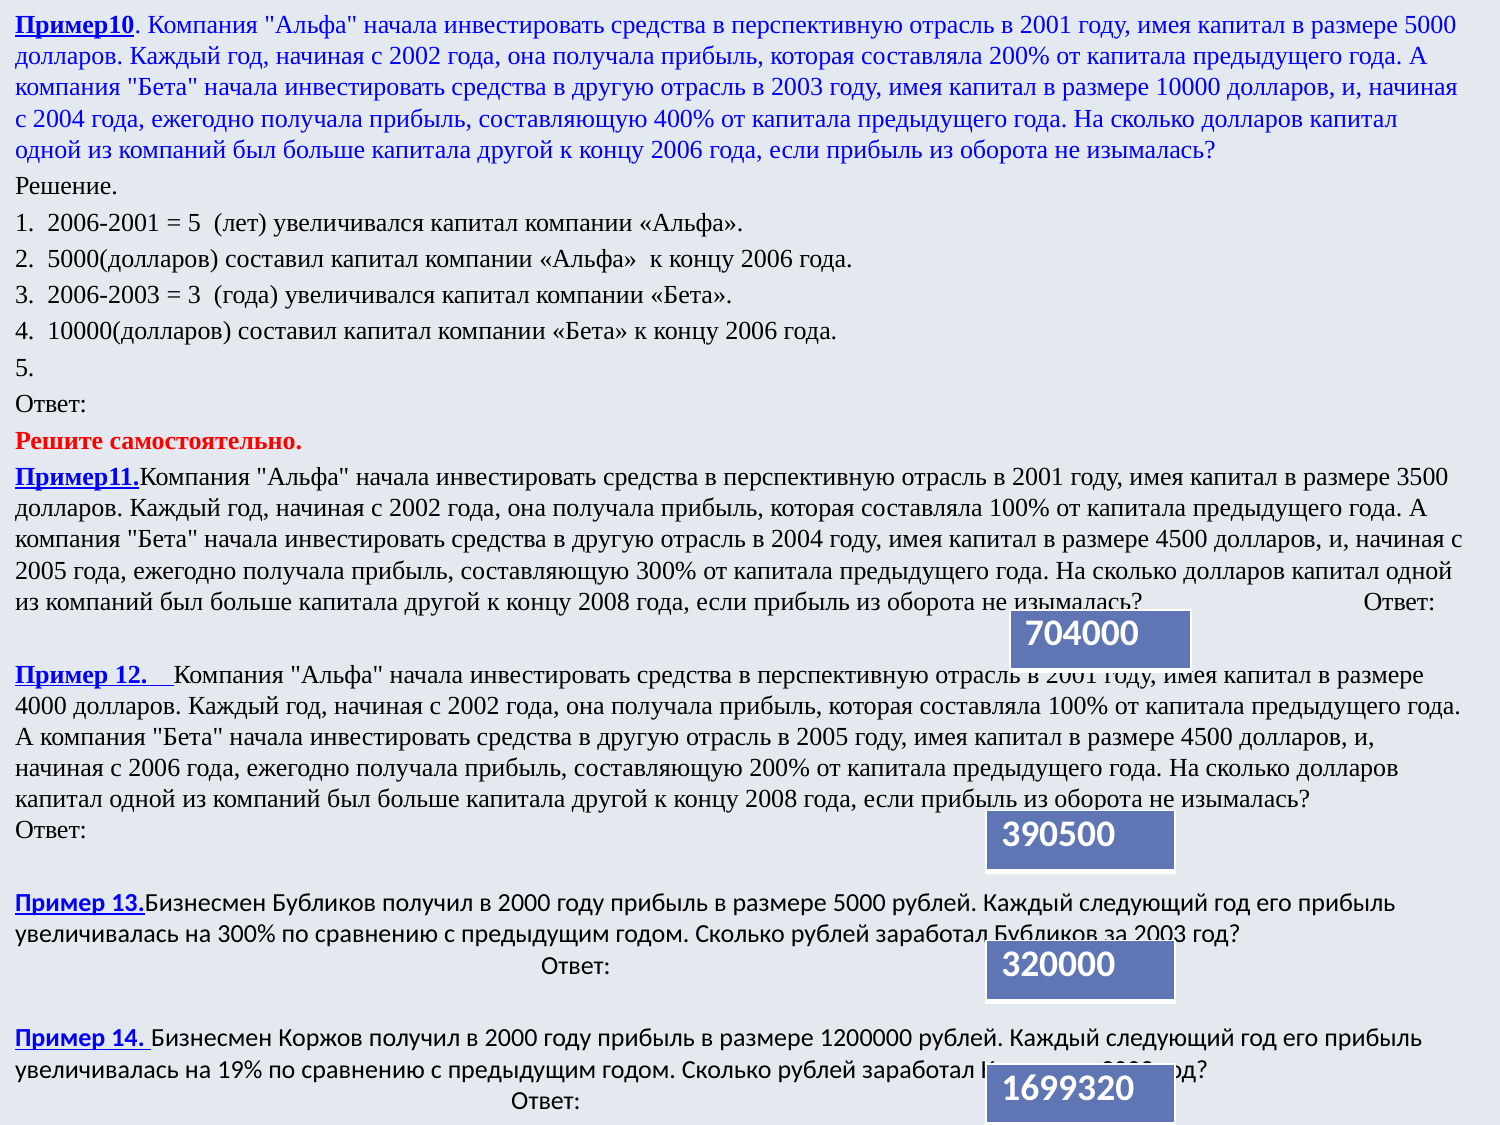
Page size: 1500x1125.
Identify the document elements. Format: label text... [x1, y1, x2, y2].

table_header 704000 [1011, 611, 1190, 668]
table_header 320000 [987, 941, 1174, 999]
table_header 390500 [987, 811, 1174, 869]
table_header 1699320 [987, 1065, 1174, 1122]
